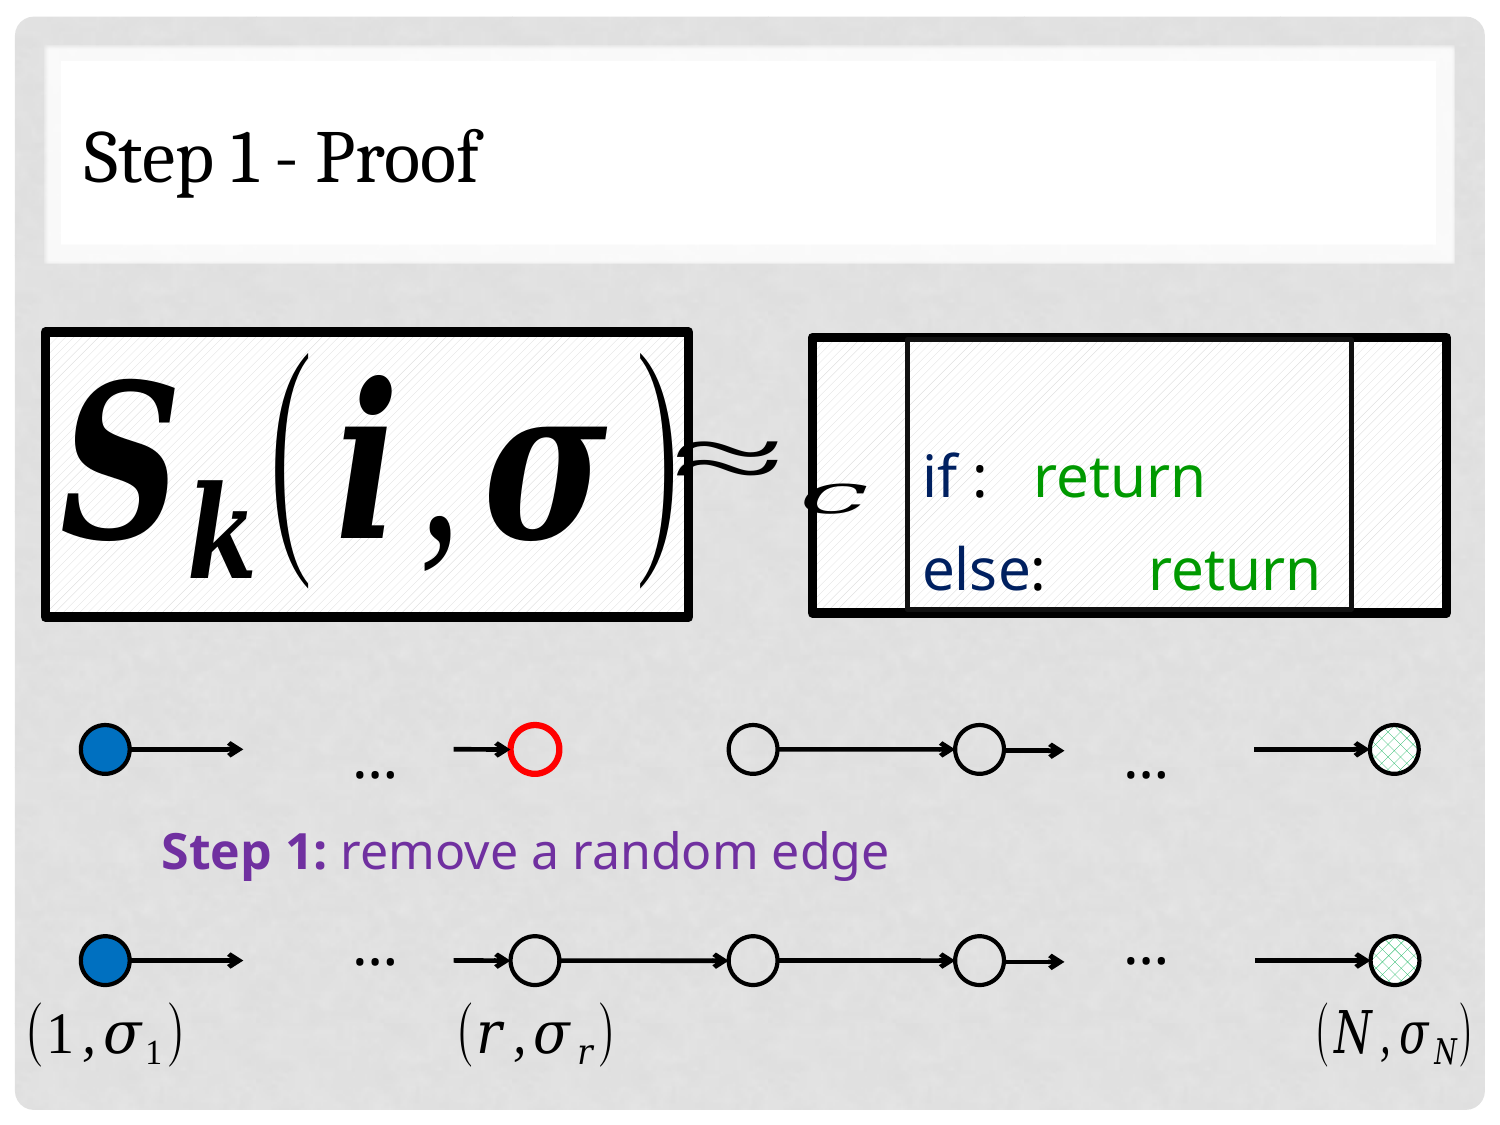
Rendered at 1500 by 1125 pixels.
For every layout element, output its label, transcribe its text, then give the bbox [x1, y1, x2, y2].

text_box Step 1: remove a random edge [146, 811, 1088, 887]
text_box [1367, 722, 1421, 776]
text_box [508, 722, 562, 776]
text_box [726, 722, 780, 776]
text_box [50, 337, 684, 612]
text_box [78, 722, 132, 776]
text_box [810, 335, 1448, 615]
text_box … [1108, 712, 1200, 798]
text_box [508, 934, 562, 988]
text_box … [1108, 898, 1200, 984]
text_box … [337, 899, 429, 984]
text_box [78, 934, 132, 988]
text_box [953, 934, 1007, 988]
text_box [726, 934, 780, 988]
title Step 1 - Proof [69, 66, 1425, 238]
text_box … [337, 713, 429, 798]
text_box [1368, 934, 1422, 988]
text_box [953, 722, 1007, 776]
